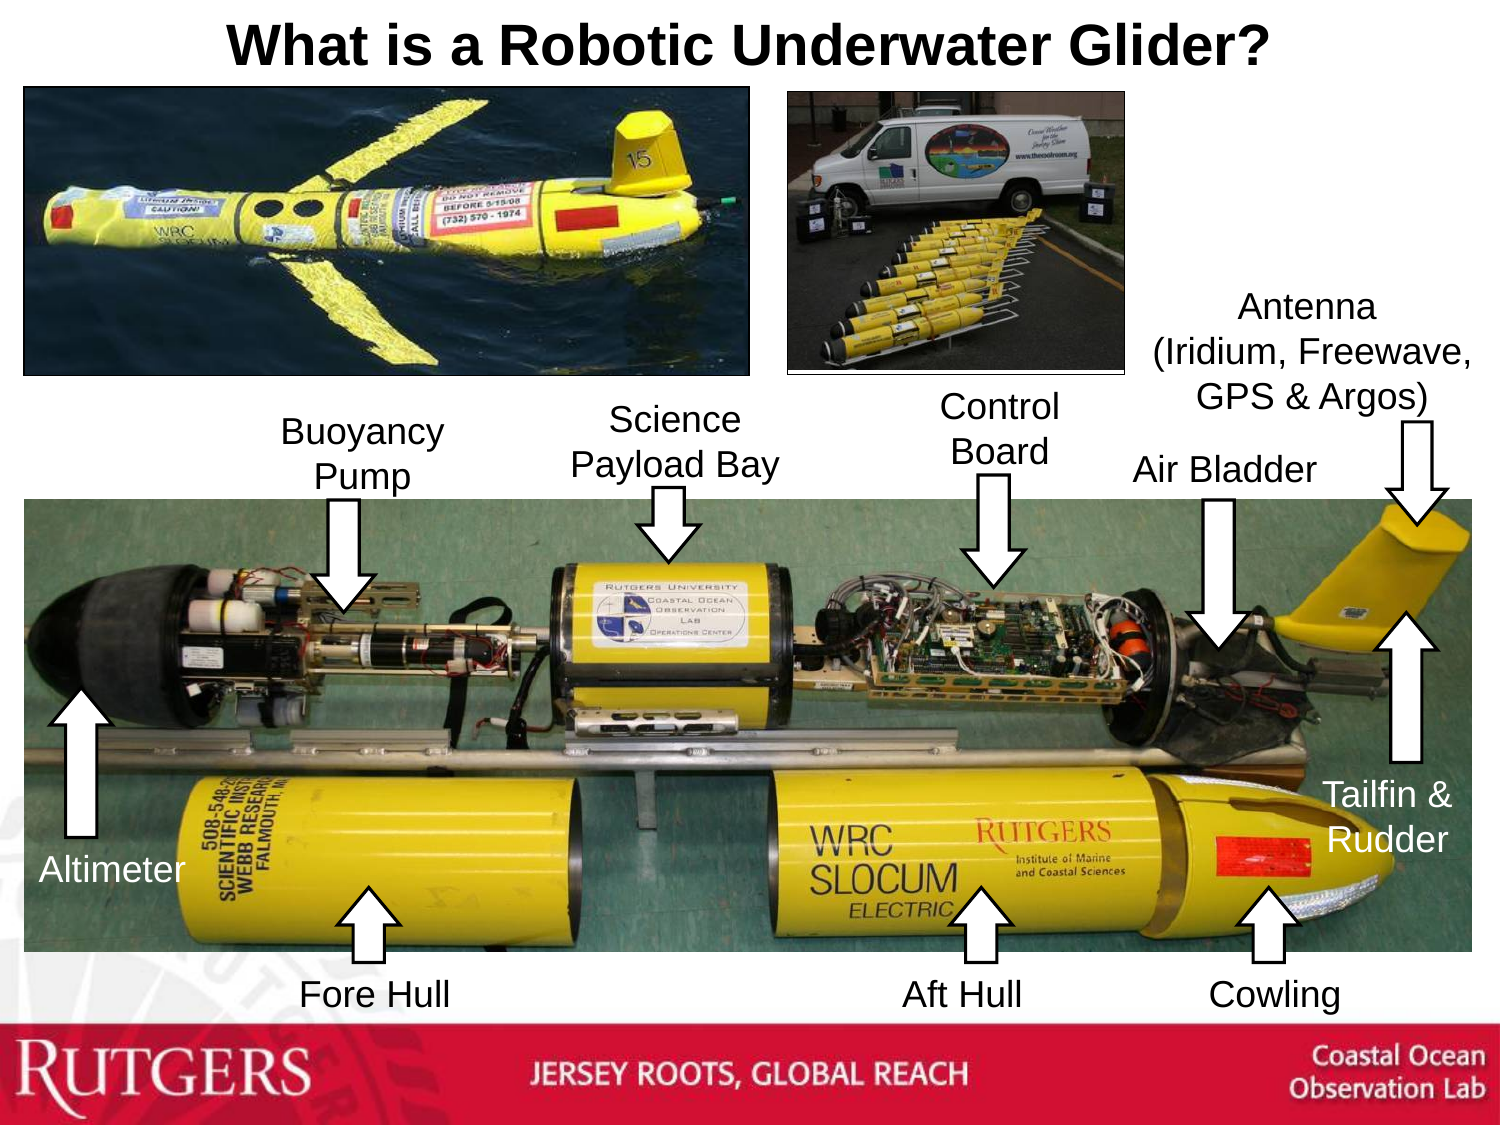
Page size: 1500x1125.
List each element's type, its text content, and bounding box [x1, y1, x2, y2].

text_box What is a Robotic Underwater Glider? [0, 0, 1500, 85]
picture [0, 1023, 1500, 1125]
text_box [0, 274, 1500, 1023]
picture [0, 85, 1500, 376]
picture [24, 87, 749, 376]
